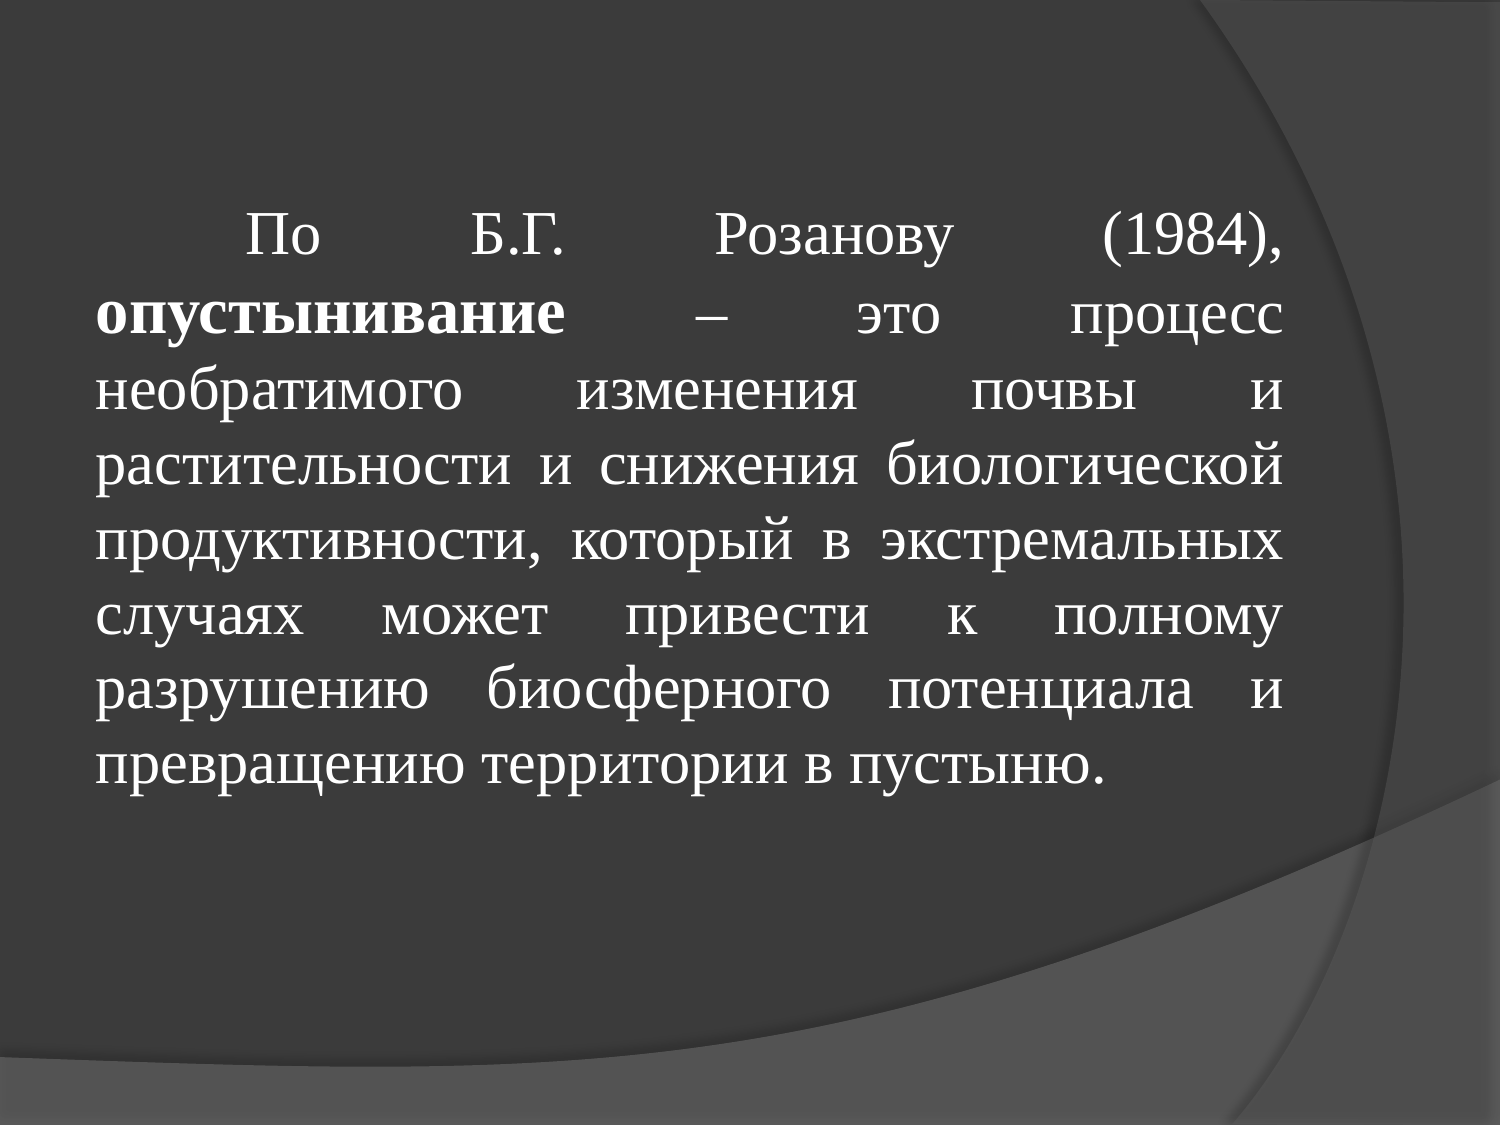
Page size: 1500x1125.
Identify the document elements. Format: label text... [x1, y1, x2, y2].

list По Б.Г. Розанову (1984), опустынивание – это процесс необратимого изменения почвы и растительности и снижения биологической продуктивности, который в экстремальных случаях может привести к полному разрушению биосферного потенциала и превращению территории в пустыню. [75, 184, 1300, 1005]
